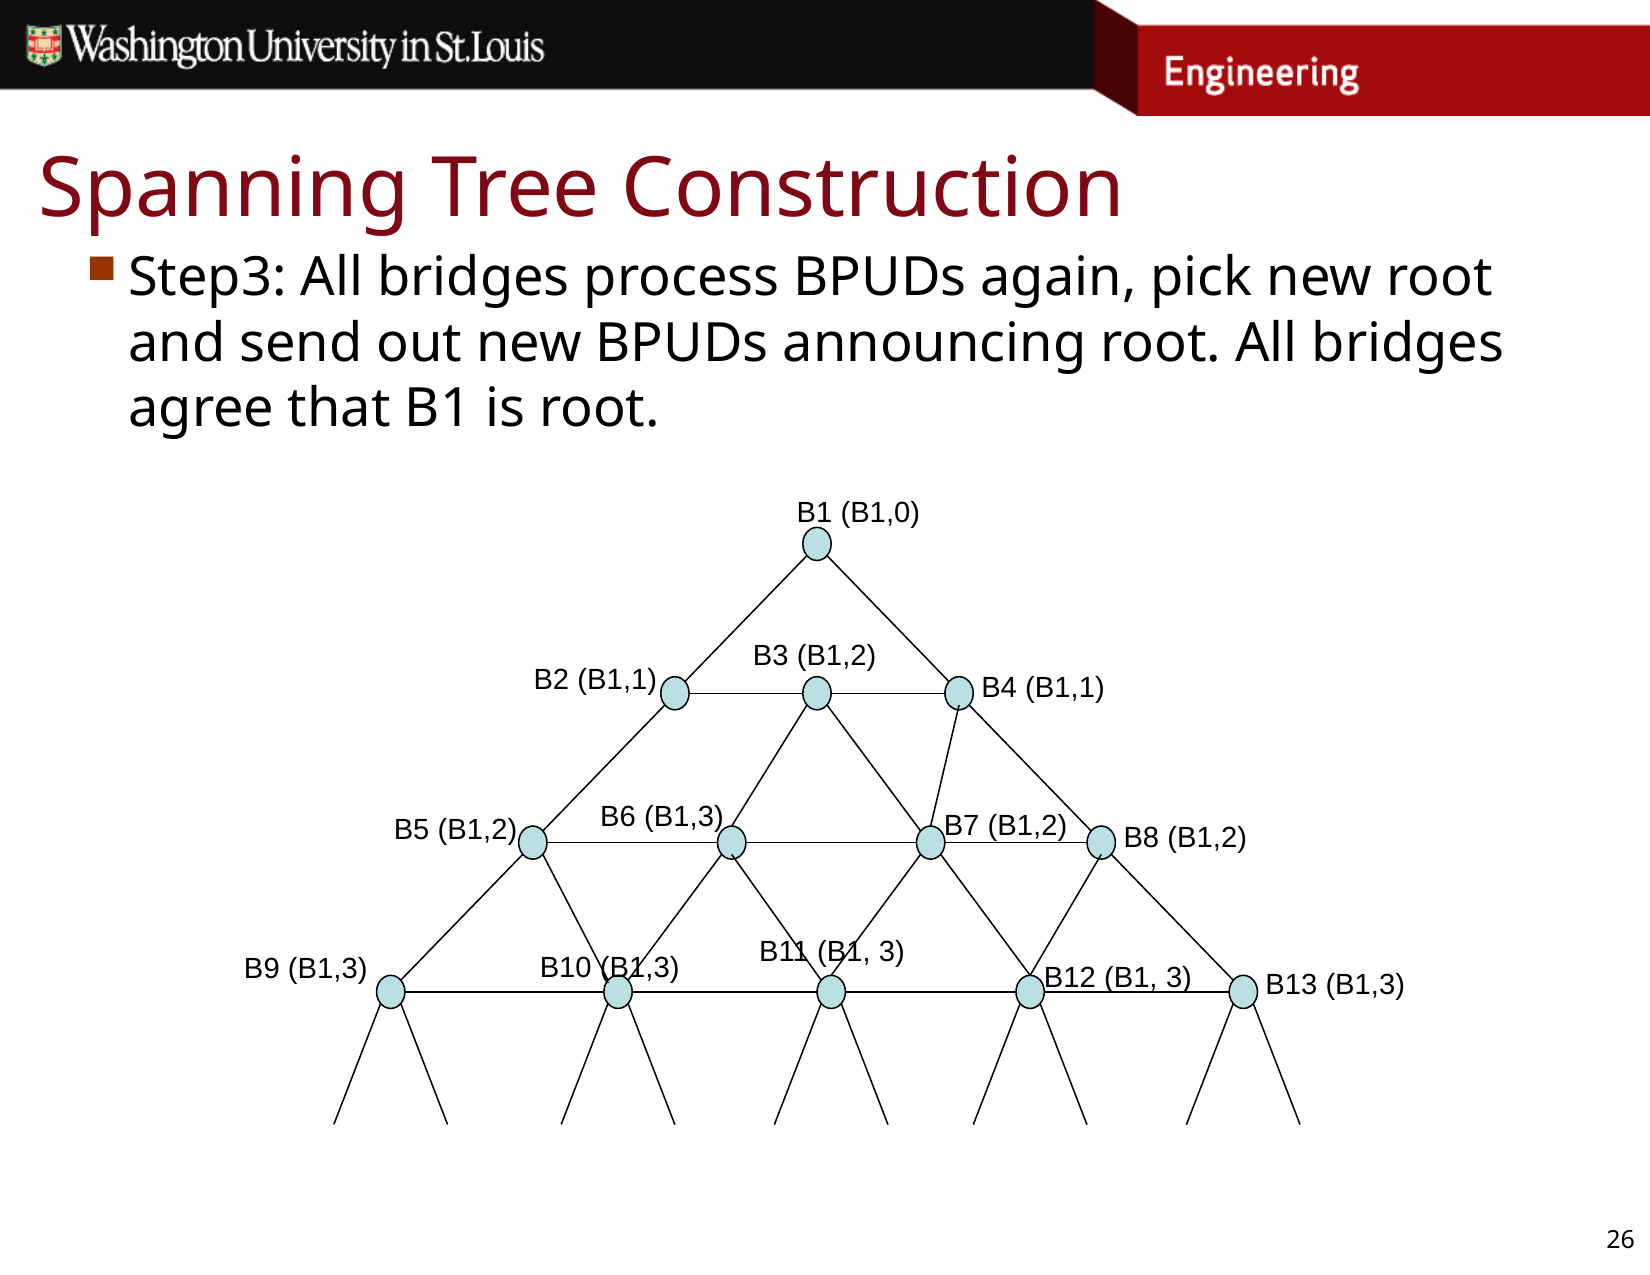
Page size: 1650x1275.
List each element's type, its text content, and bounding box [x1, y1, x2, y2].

text_box Step3: All bridges process BPUDs again, pick new root and send out new BPUDs announcing root. All bridges agree that B1 is root. [50, 234, 1575, 463]
picture [0, 0, 1650, 116]
title Spanning Tree Construction [21, 105, 1602, 262]
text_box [228, 485, 1499, 1125]
slide_number 26 [1579, 1207, 1650, 1275]
